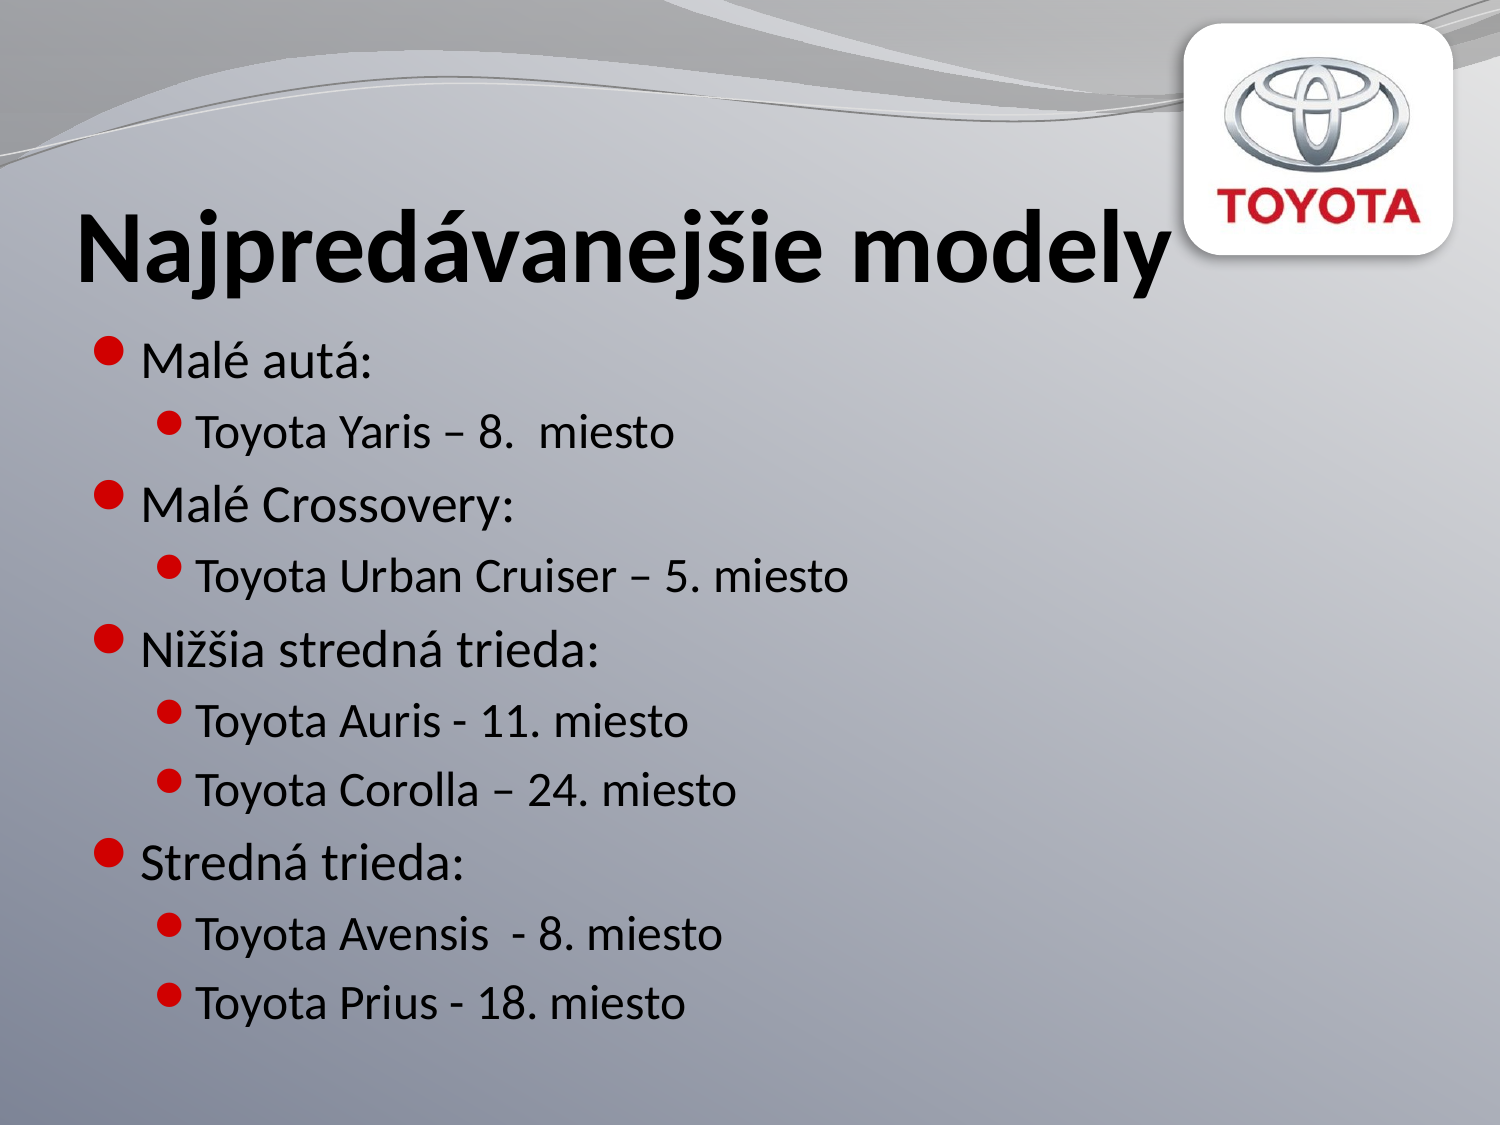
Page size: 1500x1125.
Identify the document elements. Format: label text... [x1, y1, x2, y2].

title Najpredávanejšie modely [75, 115, 1425, 303]
list Malé autá: Toyota Yaris – 8. miesto Malé Crossovery: Toyota Urban Cruiser – 5. miesto Nižšia stredná trieda: Toyota Auris - 11. miesto Toyota Corolla – 24. miesto Stredná trieda: Toyota Avensis - 8. miesto Toyota Prius - 18. miesto [75, 317, 1425, 1038]
picture [1183, 23, 1454, 256]
